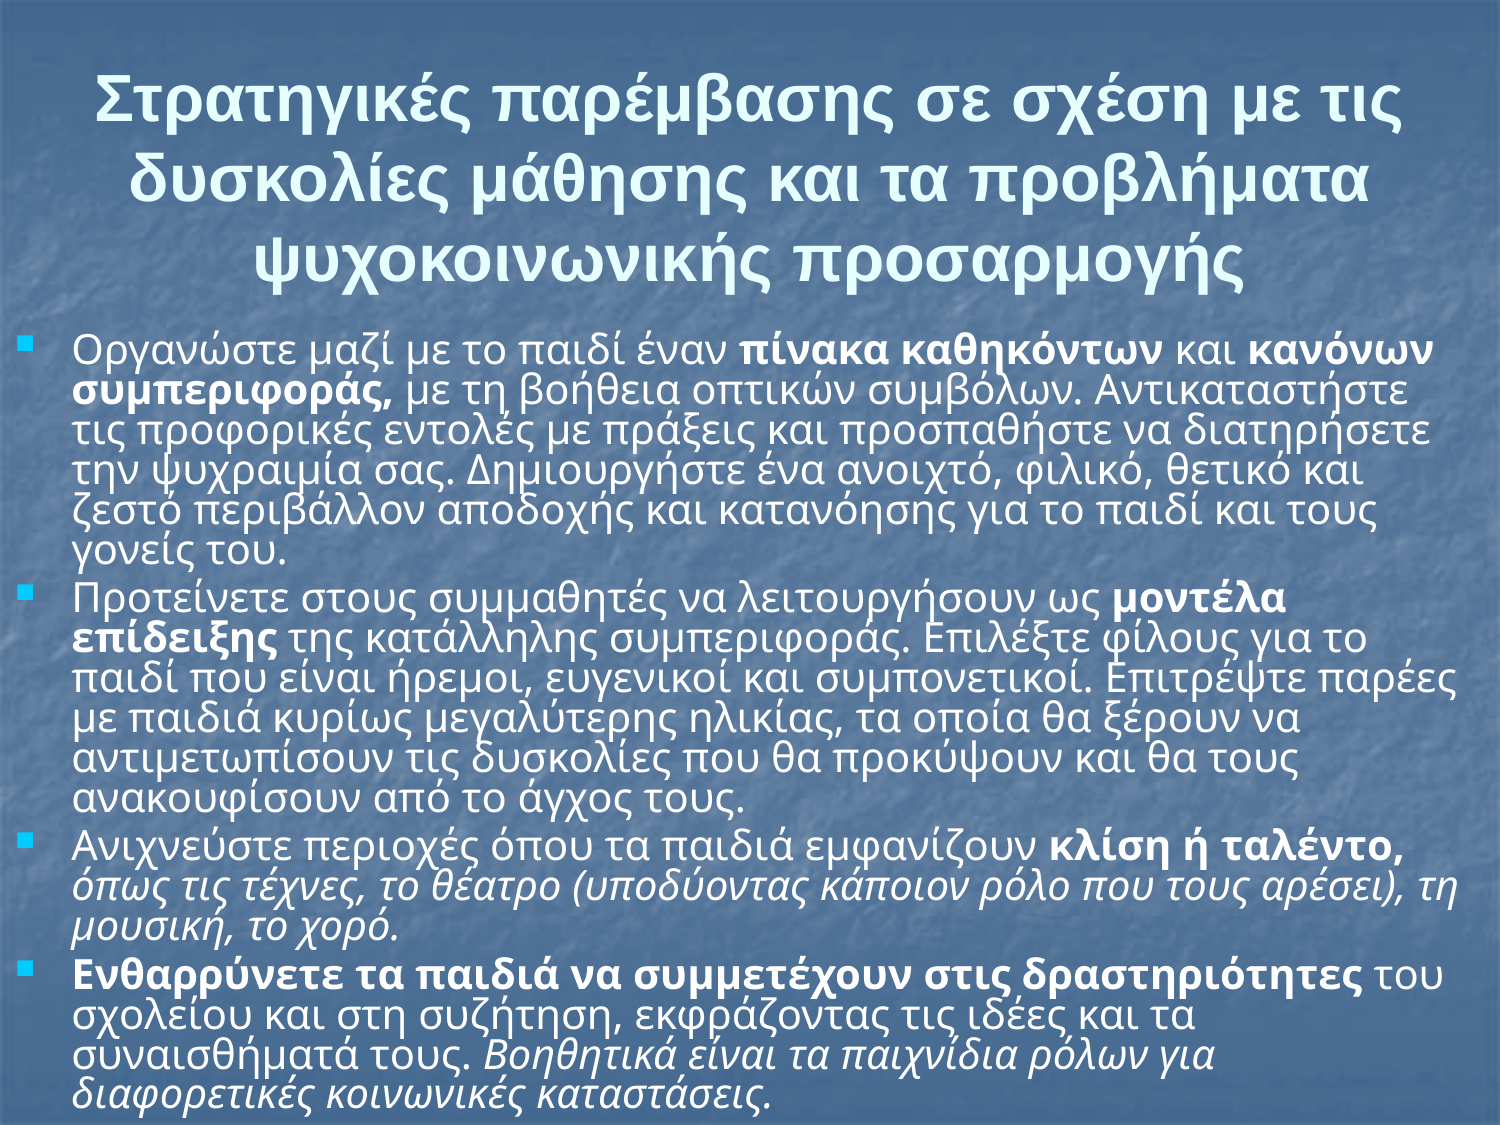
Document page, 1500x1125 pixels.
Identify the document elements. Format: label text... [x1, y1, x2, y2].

title Στρατηγικές παρέμβασης σε σχέση με τις δυσκολίες μάθησης και τα προβλήματα ψυχοκοινωνικής προσαρμογής [74, 62, 1426, 288]
list Οργανώστε μαζί με το παιδί έναν πίνακα καθηκόντων και κανόνων συμπεριφοράς, με τη βοήθεια οπτικών συμβόλων. Αντικαταστήστε τις προφορικές εντολές με πράξεις και προσπαθήστε να διατηρήσετε την ψυχραιμία σας. Δημιουργήστε ένα ανοιχτό, φιλικό, θετικό και ζεστό περιβάλλον αποδοχής και κατανόησης για το παιδί και τους γονείς του. Προτείνετε στους συμμαθητές να λειτουργήσουν ως μοντέλα επίδειξης της κατάλληλης συμπεριφοράς. Επιλέξτε φίλους για το παιδί που είναι ήρεμοι, ευγενικοί και συμπονετικοί. Επιτρέψτε παρέες με παιδιά κυρίως μεγαλύτερης ηλικίας, τα οποία θα ξέρουν να αντιμετωπίσουν τις δυσκολίες που θα προκύψουν και θα τους ανακουφίσουν από το άγχος τους. Ανιχνεύστε περιοχές όπου τα παιδιά εμφανίζουν κλίση ή ταλέντο, όπως τις τέχνες, το θέατρο (υποδύοντας κάποιον ρόλο που τους αρέσει), τη μουσική, το χορό. Ενθαρρύνετε τα παιδιά να συμμετέχουν στις δραστηριότητες του σχολείου και στη συζήτηση, εκφράζοντας τις ιδέες και τα συναισθήματά τους. Βοηθητικά είναι τα παιχνίδια ρόλων για διαφορετικές κοινωνικές καταστάσεις. [0, 324, 1483, 1095]
